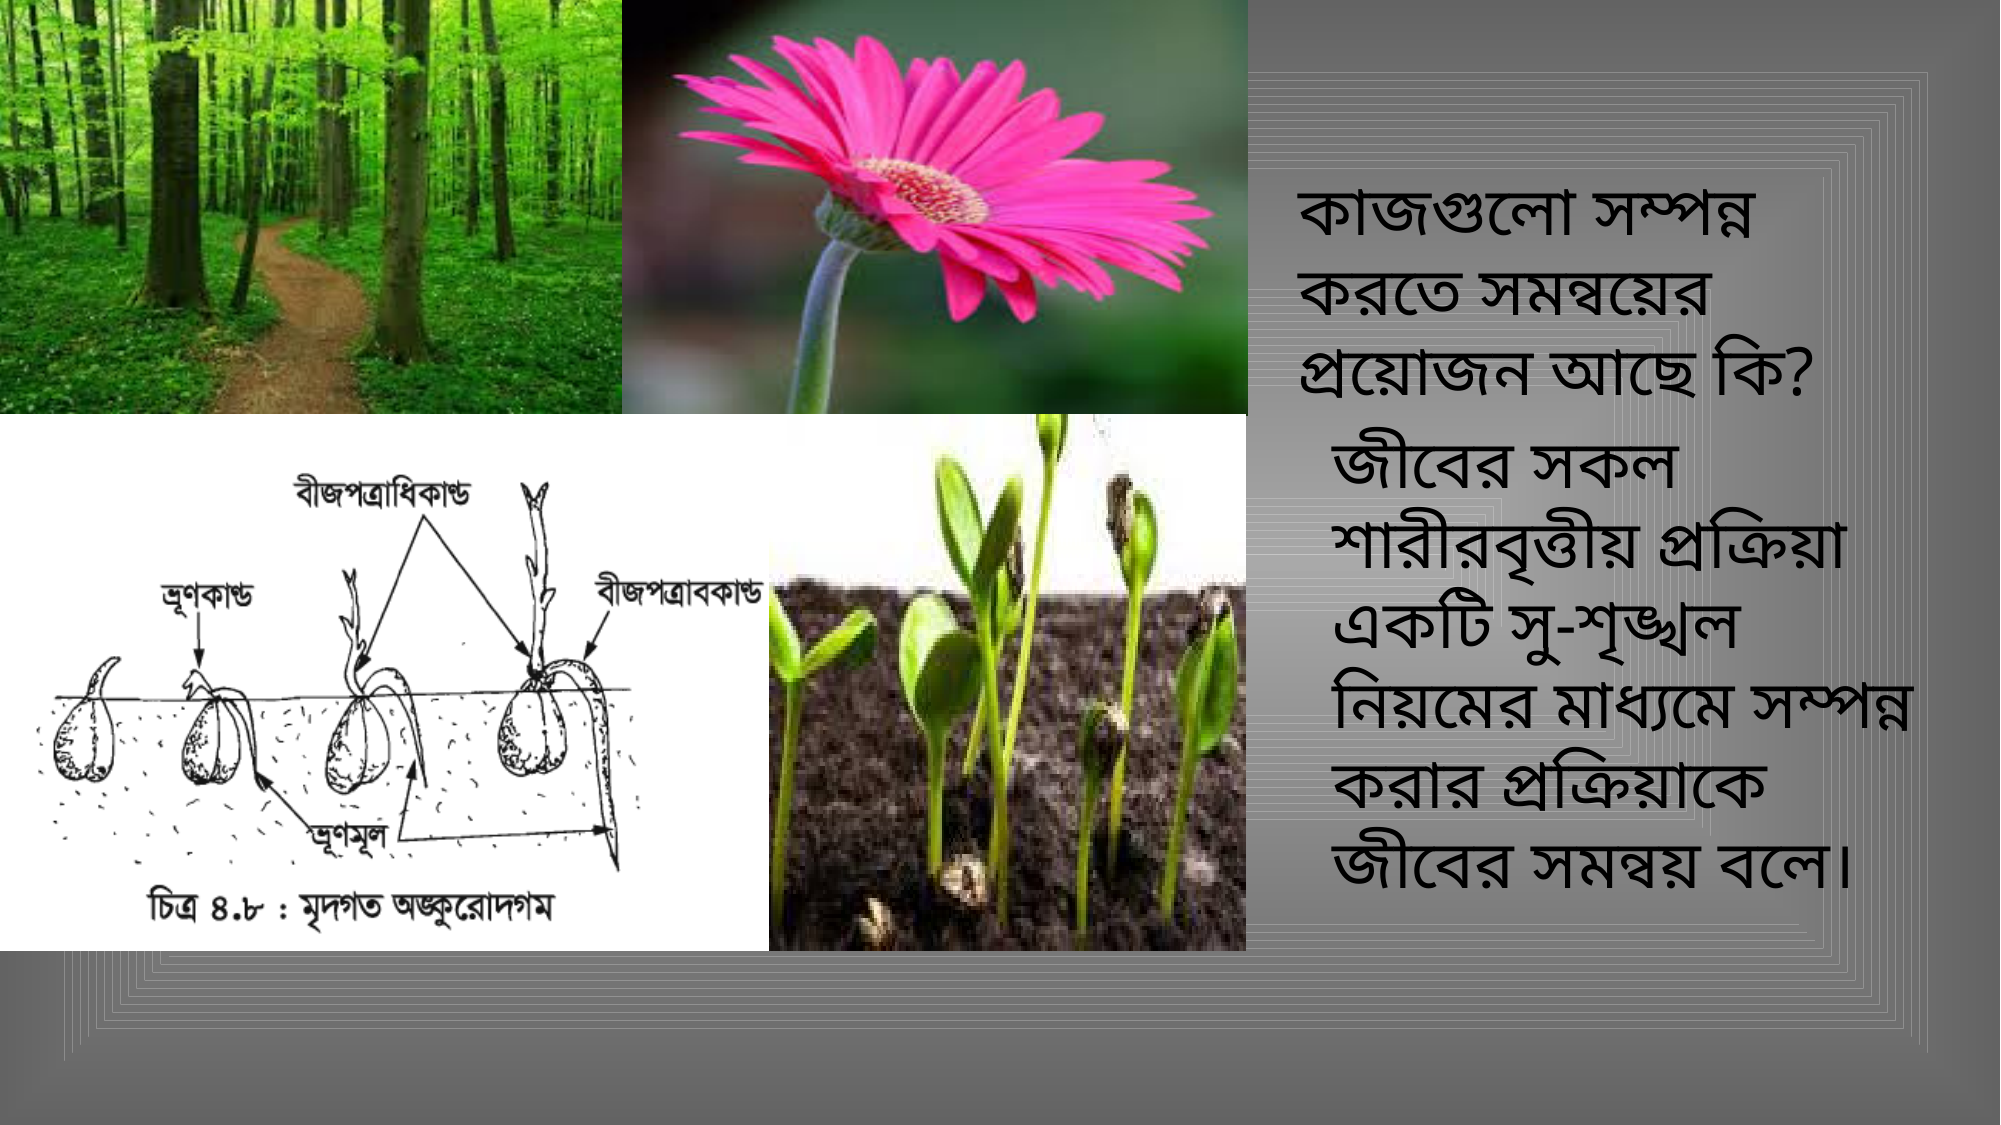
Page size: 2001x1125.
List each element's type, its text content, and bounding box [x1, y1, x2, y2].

picture [0, 0, 1248, 951]
text_box জীবের সকল শারীরবৃত্তীয় প্রক্রিয়া একটি সু-শৃঙ্খল নিয়মের মাধ্যমে সম্পন্ন করার প্রক্রিয়াকে জীবের সমন্বয় বলে। [1318, 414, 1957, 909]
text_box কাজগুলো সম্পন্ন করতে সমন্বয়ের প্রয়োজন আছে কি? [1284, 161, 1925, 416]
